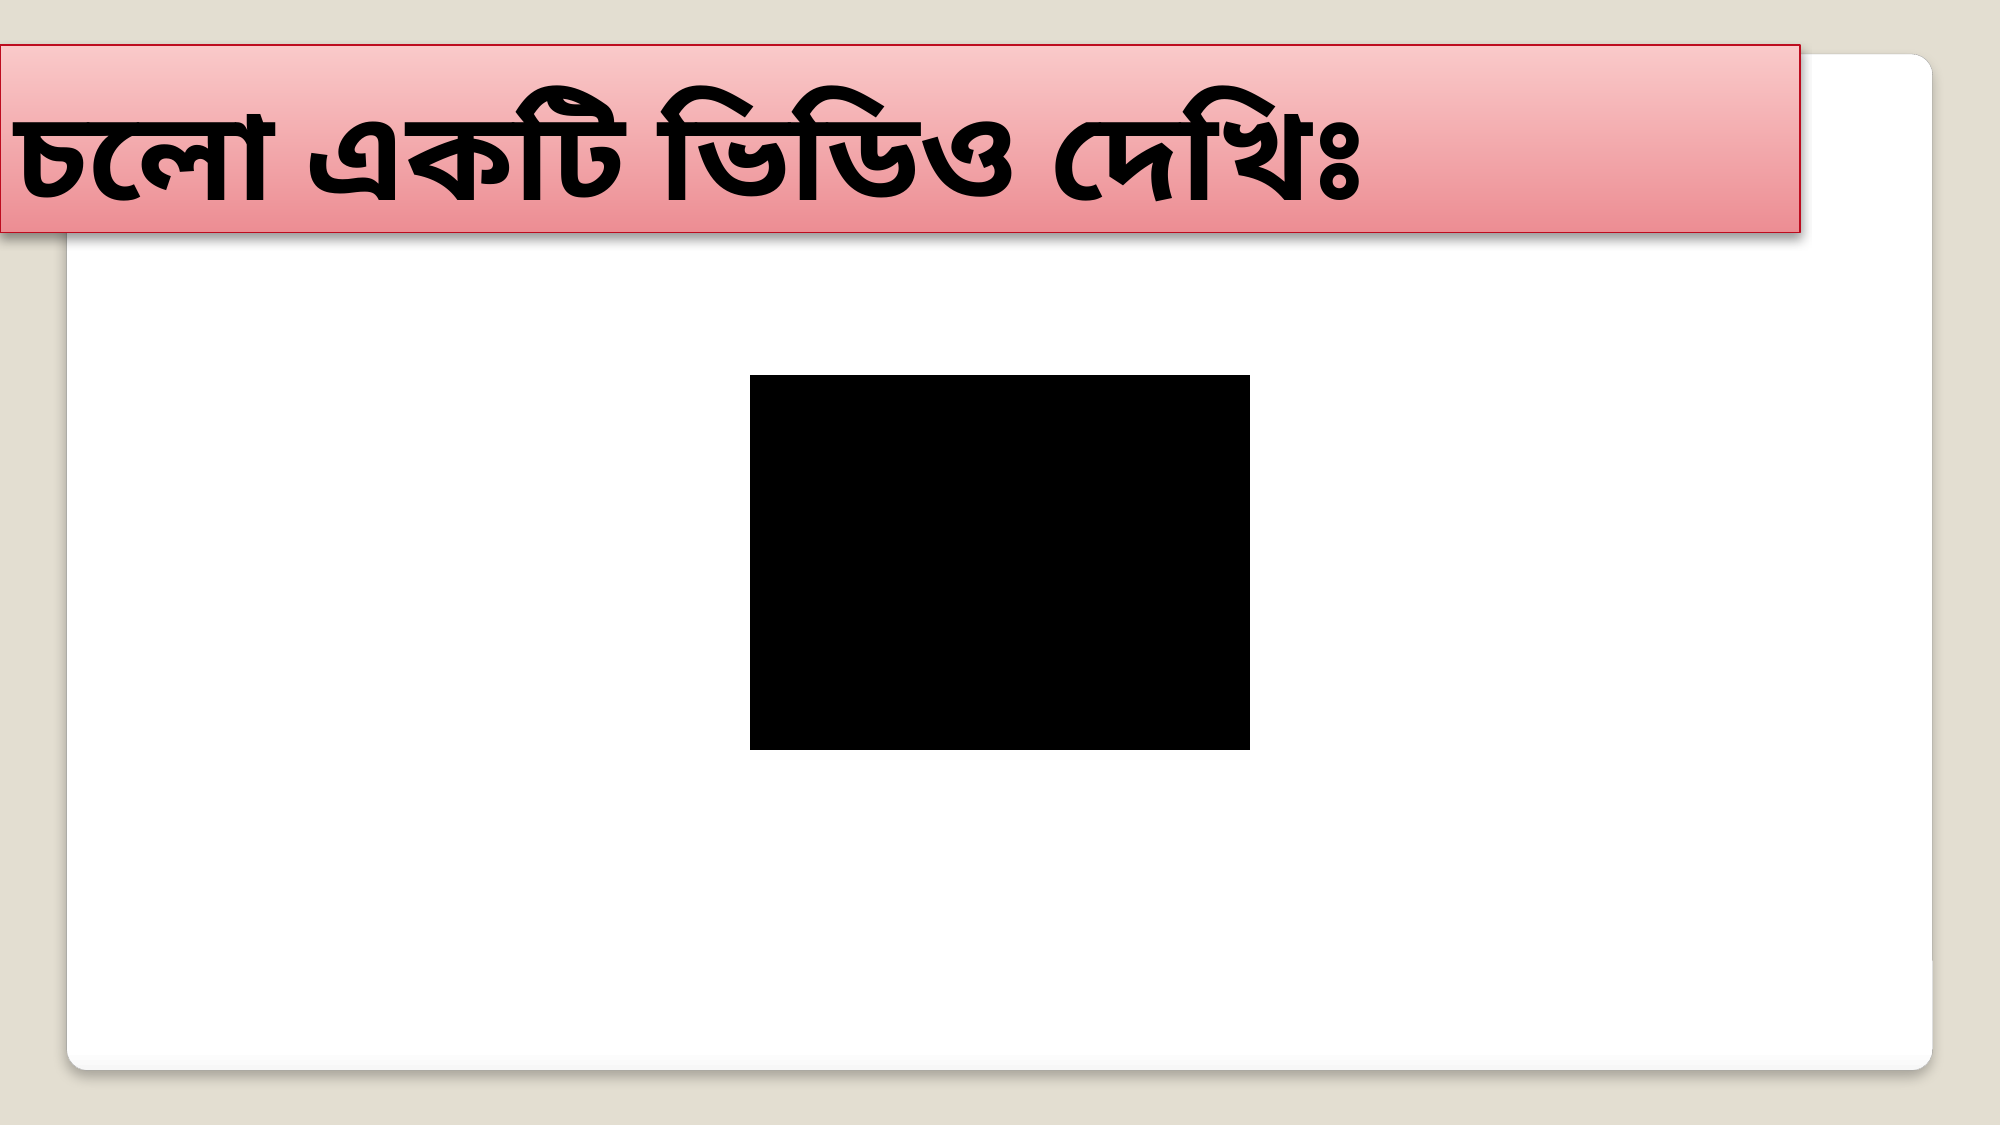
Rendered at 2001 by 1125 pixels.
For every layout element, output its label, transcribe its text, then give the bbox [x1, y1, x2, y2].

title চলো একটি ভিডিও দেখিঃ [0, 44, 1801, 233]
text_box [749, 374, 1251, 751]
